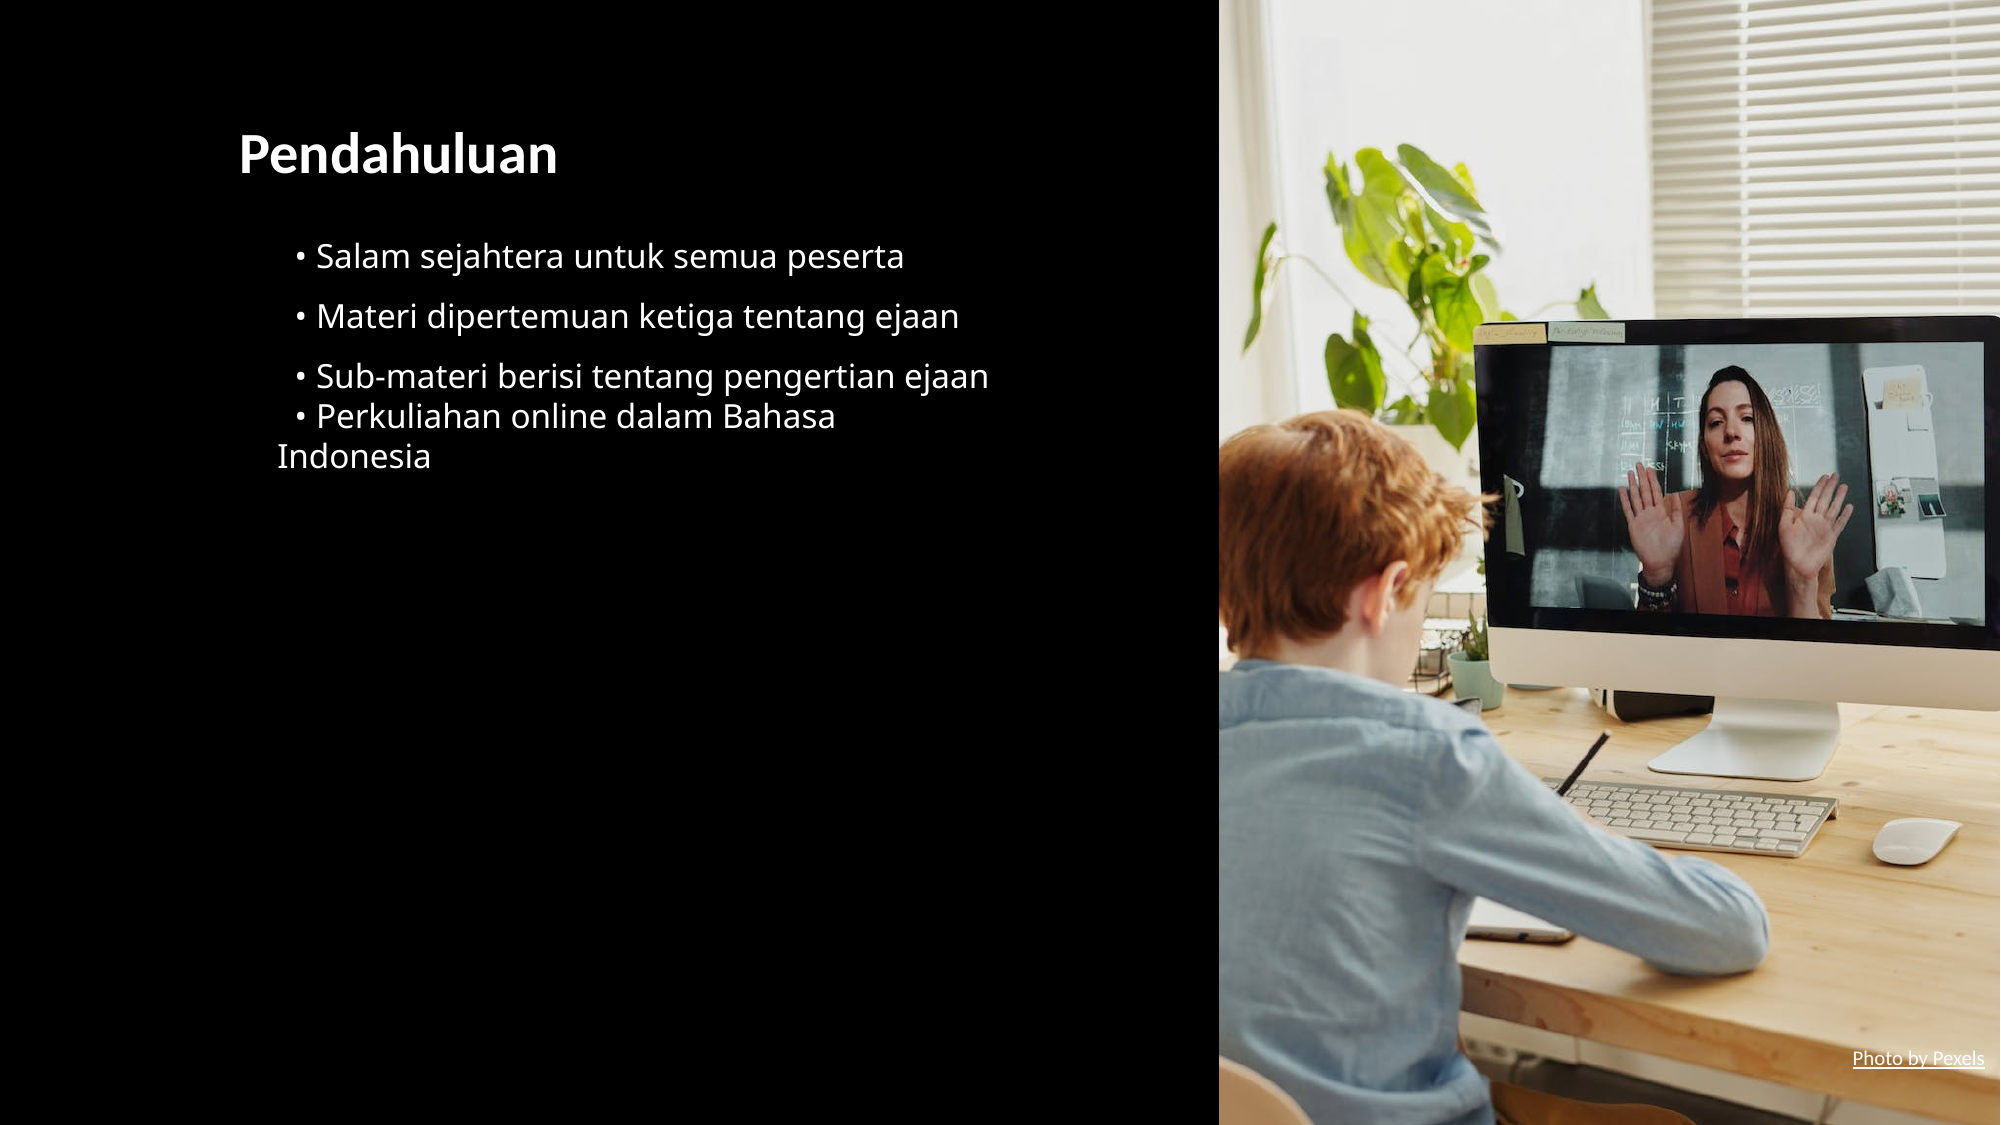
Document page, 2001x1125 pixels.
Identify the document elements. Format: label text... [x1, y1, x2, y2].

text_box • Sub-materi berisi tentang pengertian ejaan [262, 337, 1013, 397]
text_box • Salam sejahtera untuk semua peserta [262, 217, 1013, 277]
text_box • Materi dipertemuan ketiga tentang ejaan [262, 277, 1013, 337]
picture [1219, 0, 2000, 1125]
text_box Pendahuluan [225, 112, 1219, 188]
text_box • Perkuliahan online dalam Bahasa Indonesia [262, 397, 1013, 473]
